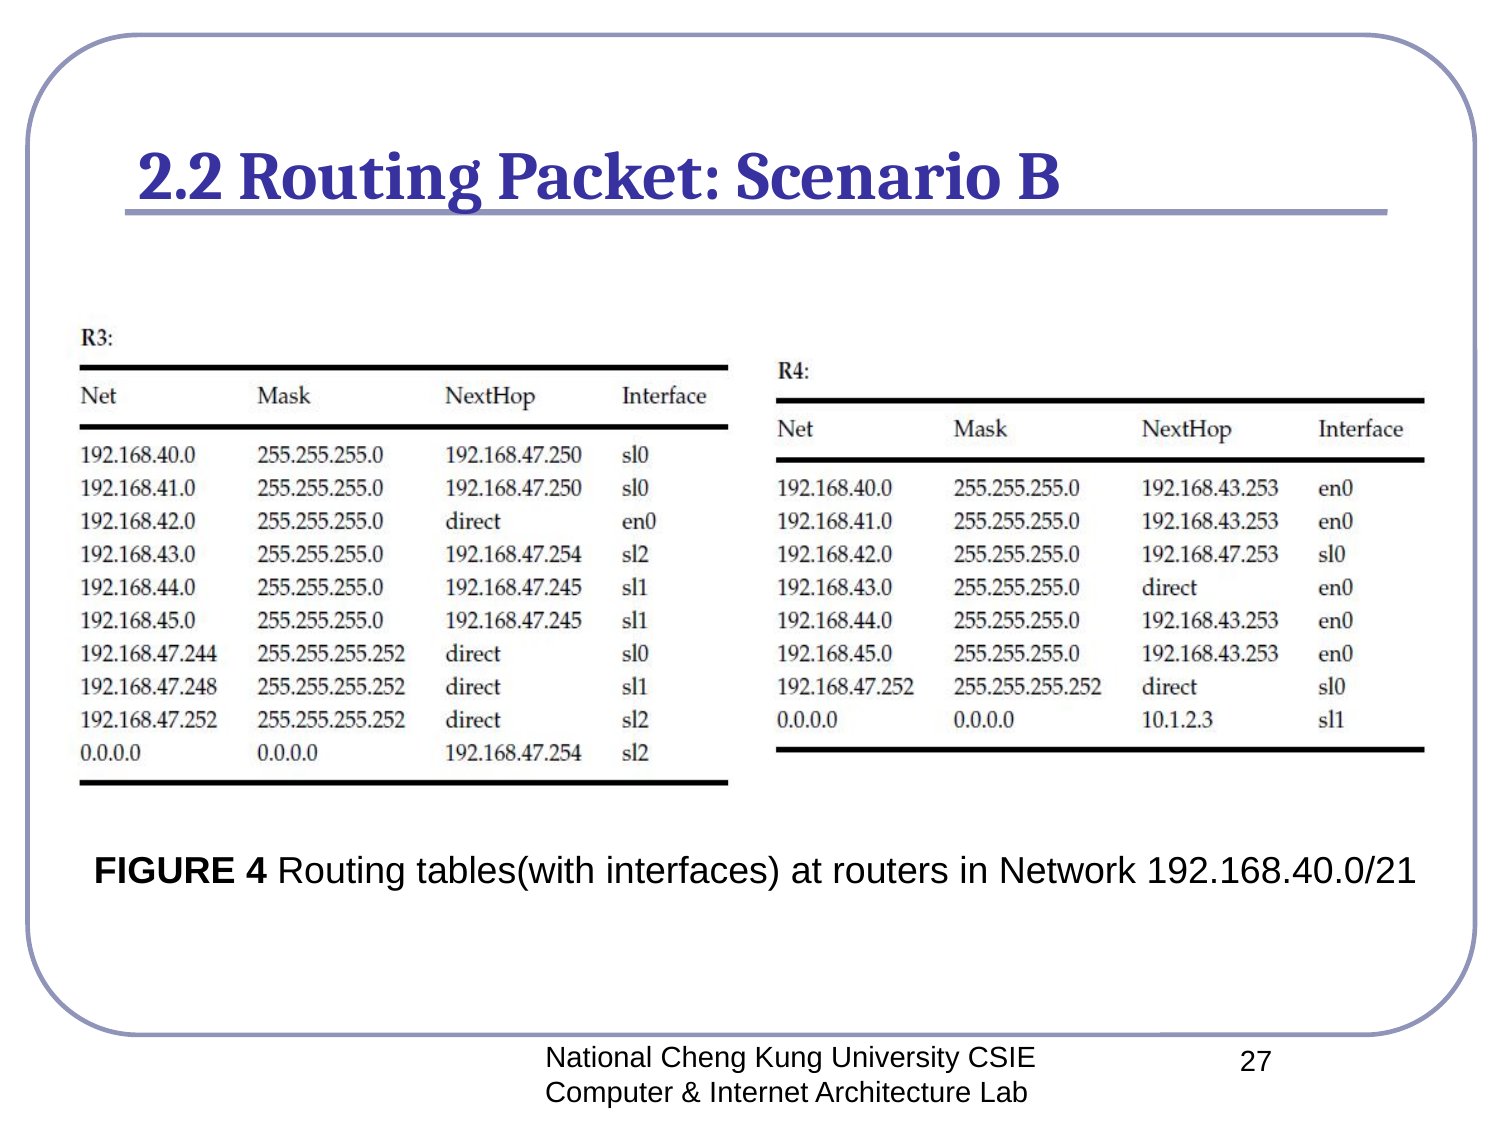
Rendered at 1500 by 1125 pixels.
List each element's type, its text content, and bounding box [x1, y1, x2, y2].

footer National Cheng Kung University CSIE Computer & Internet Architecture Lab [466, 1030, 1117, 1107]
title 2.2 Routing Packet: Scenario B [123, 123, 1386, 221]
slide_number 27 [1124, 1034, 1388, 1111]
text_box FIGURE 4 Routing tables(with interfaces) at routers in Network 192.168.40.0/21 [79, 838, 1433, 899]
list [46, 314, 1465, 805]
